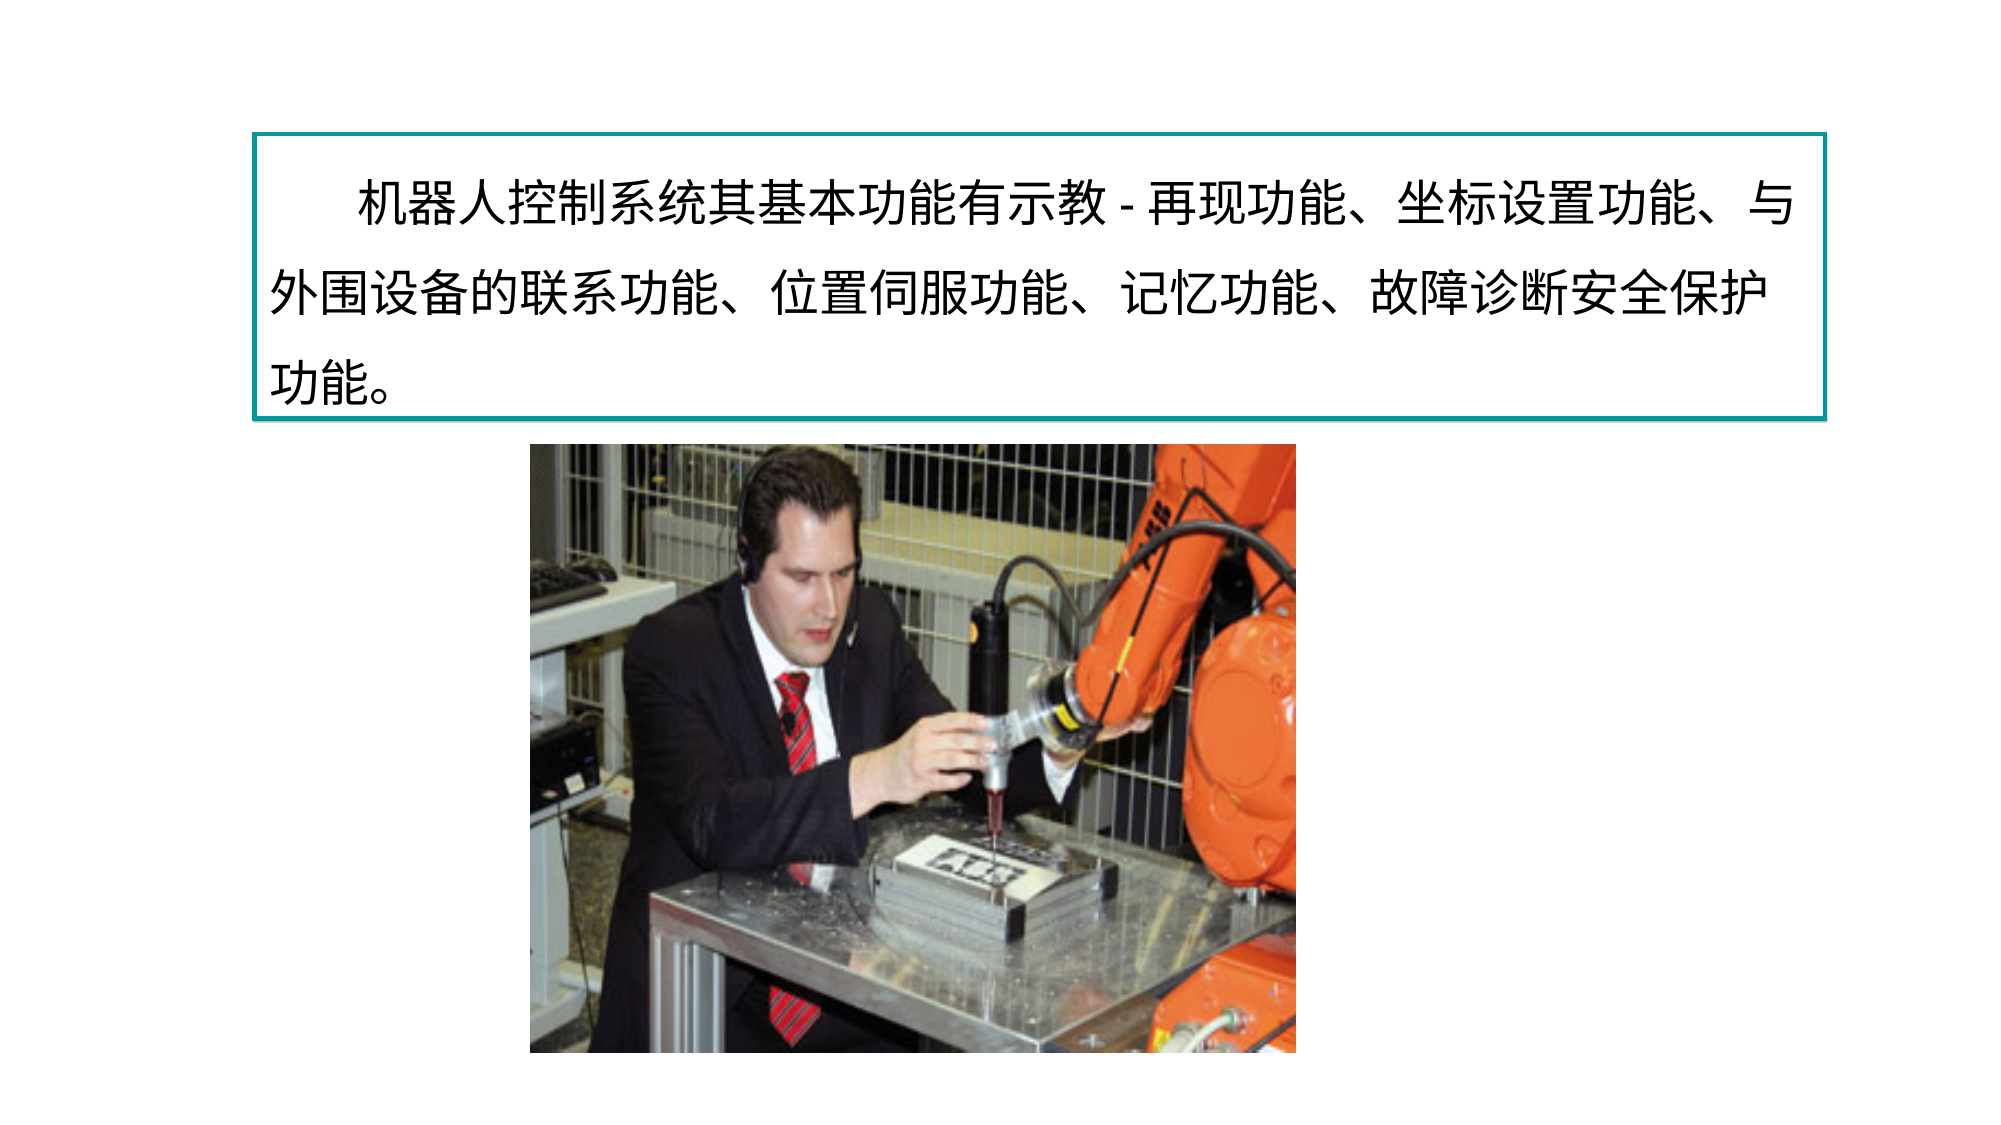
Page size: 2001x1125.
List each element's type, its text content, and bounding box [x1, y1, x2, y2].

picture [530, 444, 1296, 1053]
text_box 机器人控制系统其基本功能有示教-再现功能、坐标设置功能、与外围设备的联系功能、位置伺服功能、记忆功能、故障诊断安全保护功能。 [254, 133, 1825, 419]
